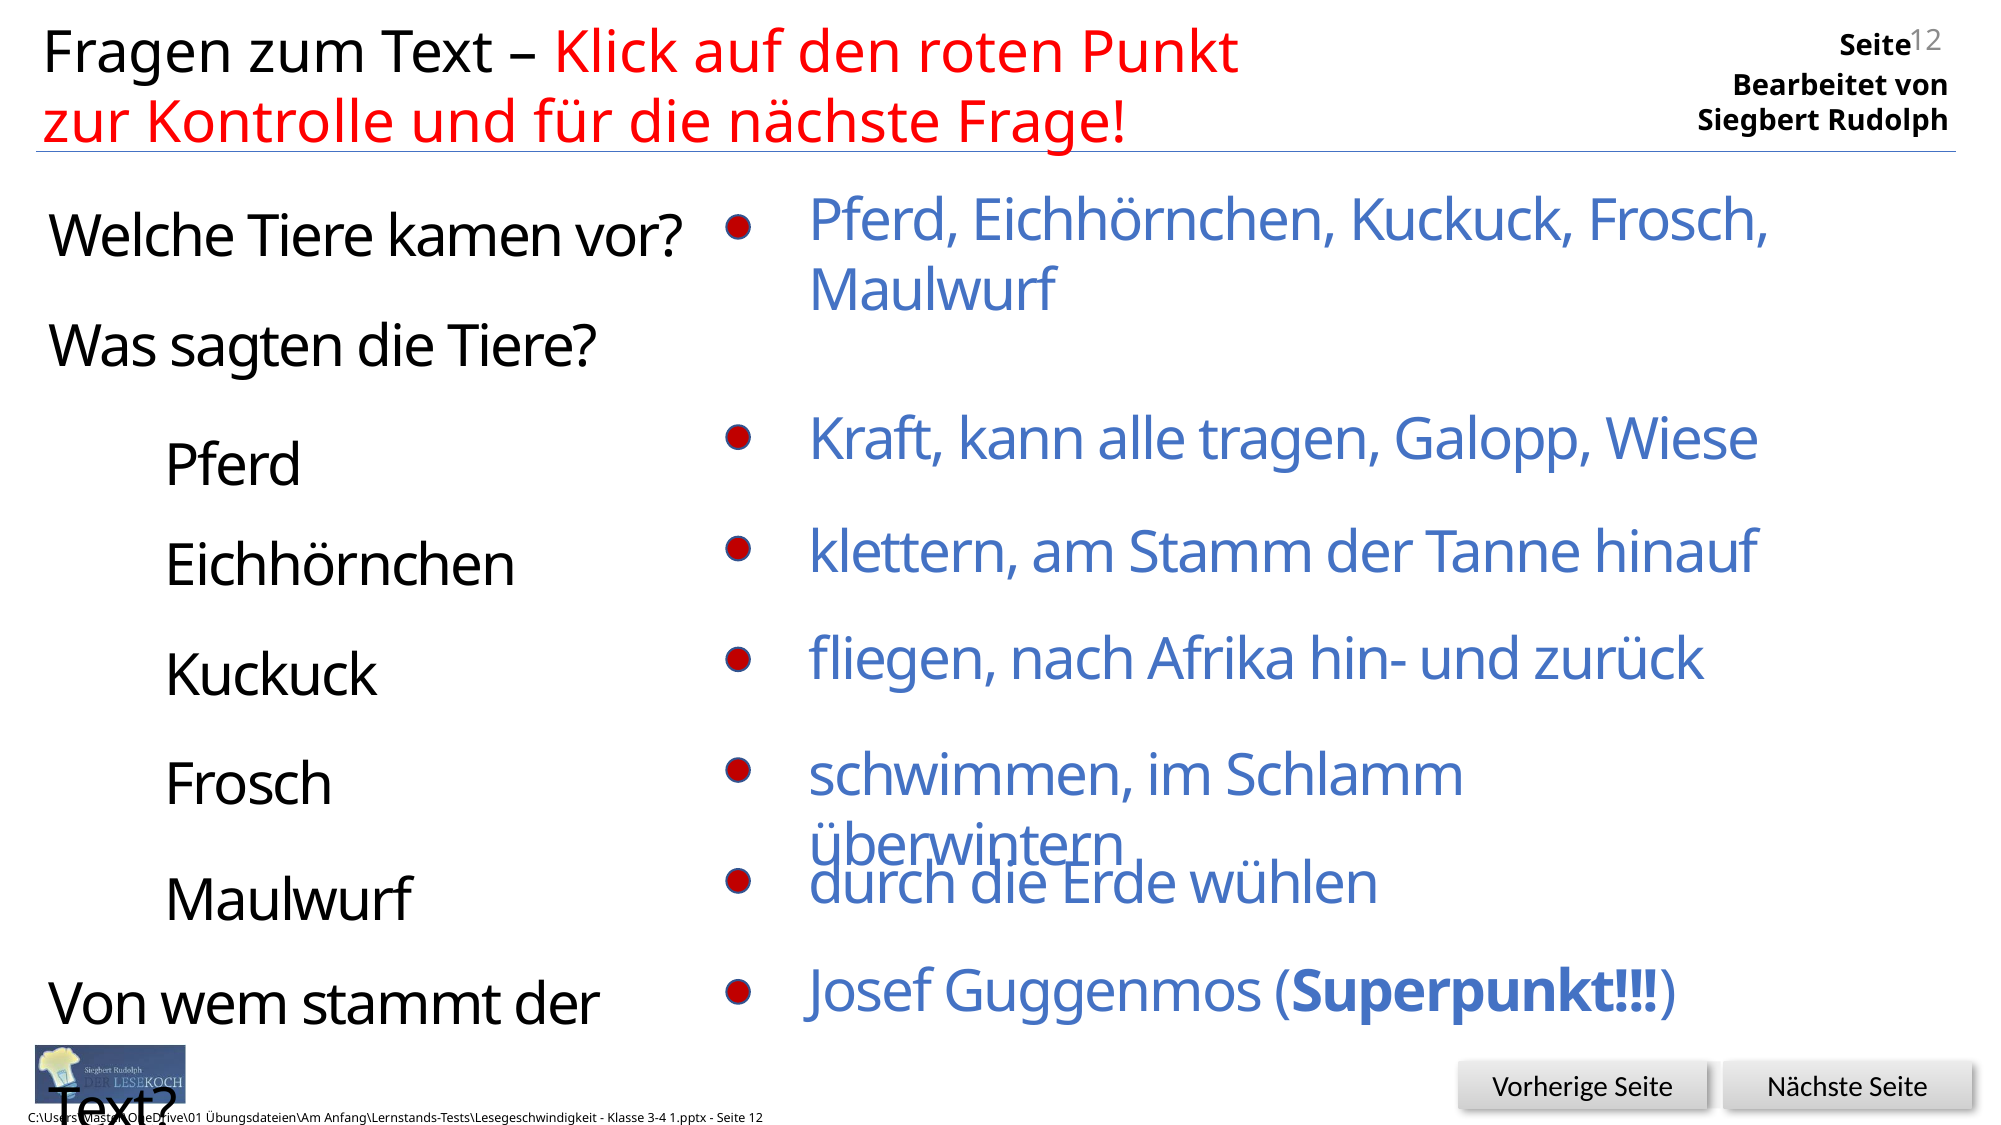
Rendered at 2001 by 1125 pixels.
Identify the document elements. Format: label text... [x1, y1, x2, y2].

text_box C:\Users\Master\OneDrive\01 Übungsdateien\Am Anfang\Lernstands-Tests\Lesegeschwindigkeit - Klasse 3-4 1.pptx - Seite 12 [13, 1102, 778, 1125]
slide_number 12 [1634, 10, 1958, 71]
text_box Frosch [150, 704, 417, 819]
text_box [725, 868, 751, 894]
text_box durch die Erde wühlen [793, 838, 1783, 923]
text_box Pferd [150, 385, 506, 484]
text_box Maulwurf [150, 819, 479, 923]
text_box Von wem stammt der Text? [34, 923, 731, 1102]
text_box [725, 535, 751, 562]
text_box Fragen zum Text – Klick auf den roten Punkt zur Kontrolle und für die nächste Frage! [28, 7, 1634, 162]
text_box schwimmen, im Schlamm überwintern [793, 729, 1783, 838]
text_box Was sagten die Tiere? [34, 265, 688, 386]
text_box klettern, am Stamm der Tanne hinauf [793, 507, 1783, 592]
text_box [725, 424, 751, 451]
text_box Pferd, Eichhörnchen, Kuckuck, Frosch, Maulwurf [793, 174, 2000, 330]
text_box [725, 646, 751, 673]
text_box Kraft, kann alle tragen, Galopp, Wiese [793, 393, 1783, 479]
text_box Josef Guggenmos (Superpunkt!!!) [793, 946, 1783, 1031]
text_box [725, 757, 751, 783]
text_box fliegen, nach Afrika hin- und zurück [793, 613, 1783, 699]
text_box [725, 978, 751, 1005]
text_box Welche Tiere kamen vor? [34, 155, 755, 276]
text_box [725, 214, 751, 240]
text_box Eichhörnchen [150, 484, 587, 605]
text_box Kuckuck [150, 594, 506, 715]
